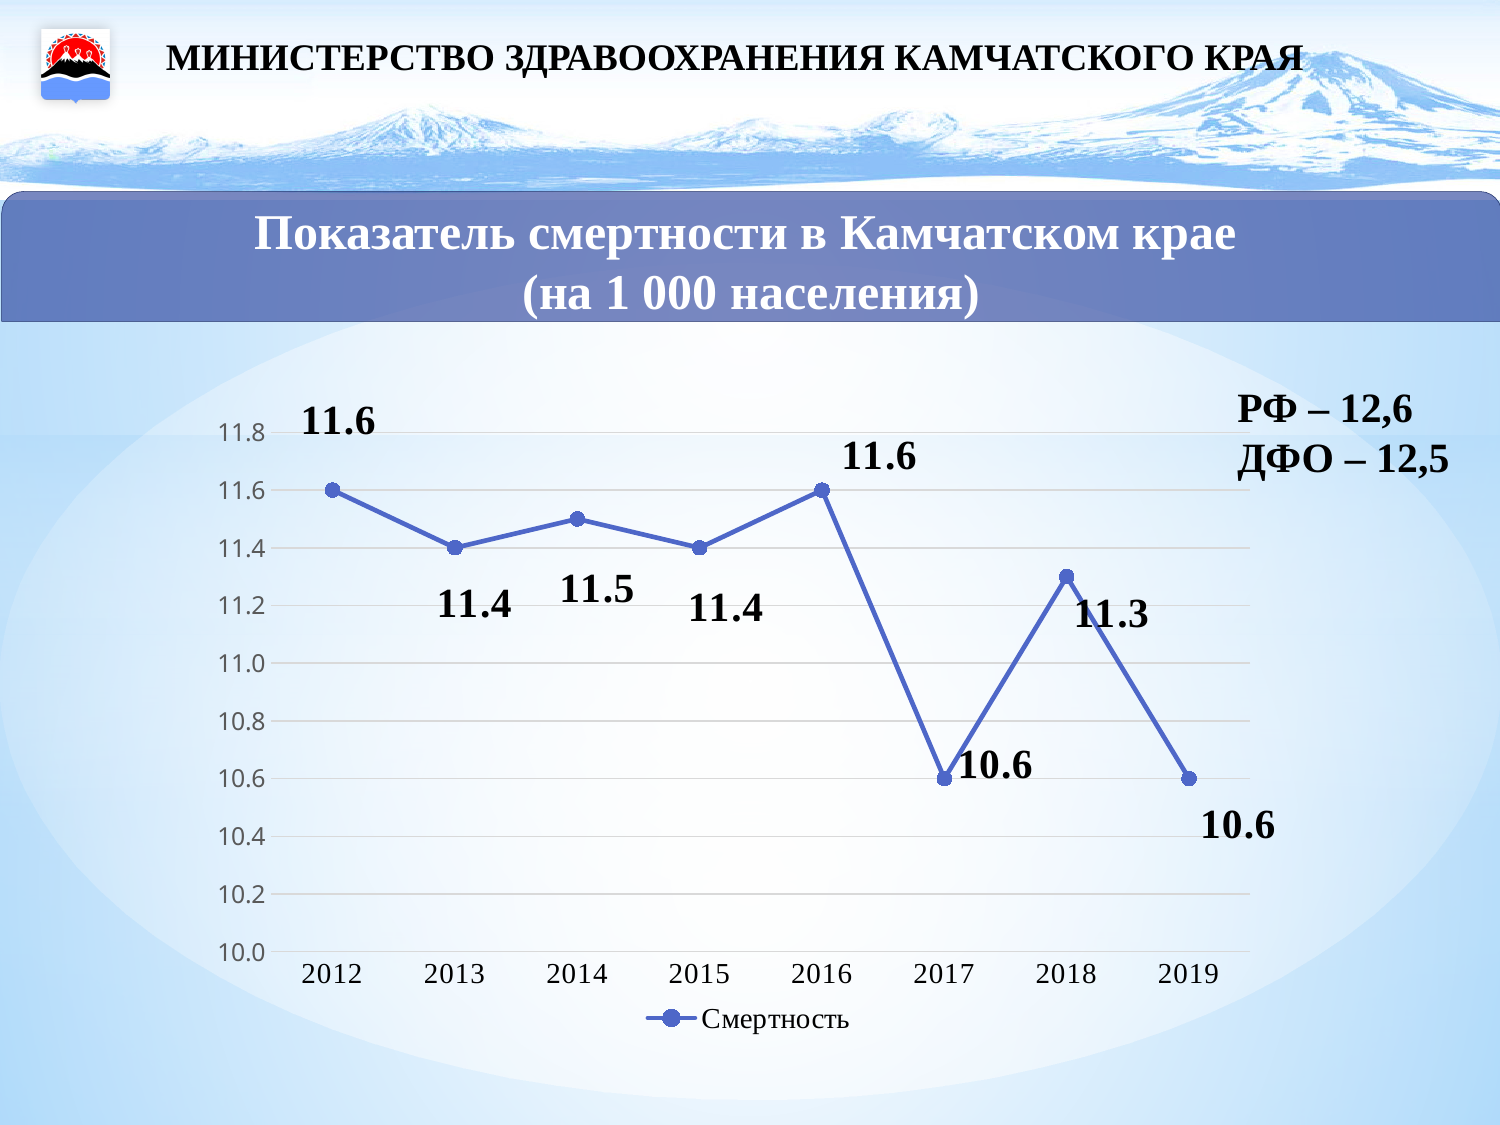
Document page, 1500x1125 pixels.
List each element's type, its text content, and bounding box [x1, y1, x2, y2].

text_box РФ – 12,6 ДФО – 12,5 [1222, 373, 1483, 489]
text_box Показатель смертности в Камчатском крае (на 1 000 населения) [0, 208, 1500, 323]
chart [195, 396, 1277, 1059]
picture [0, 0, 1500, 201]
